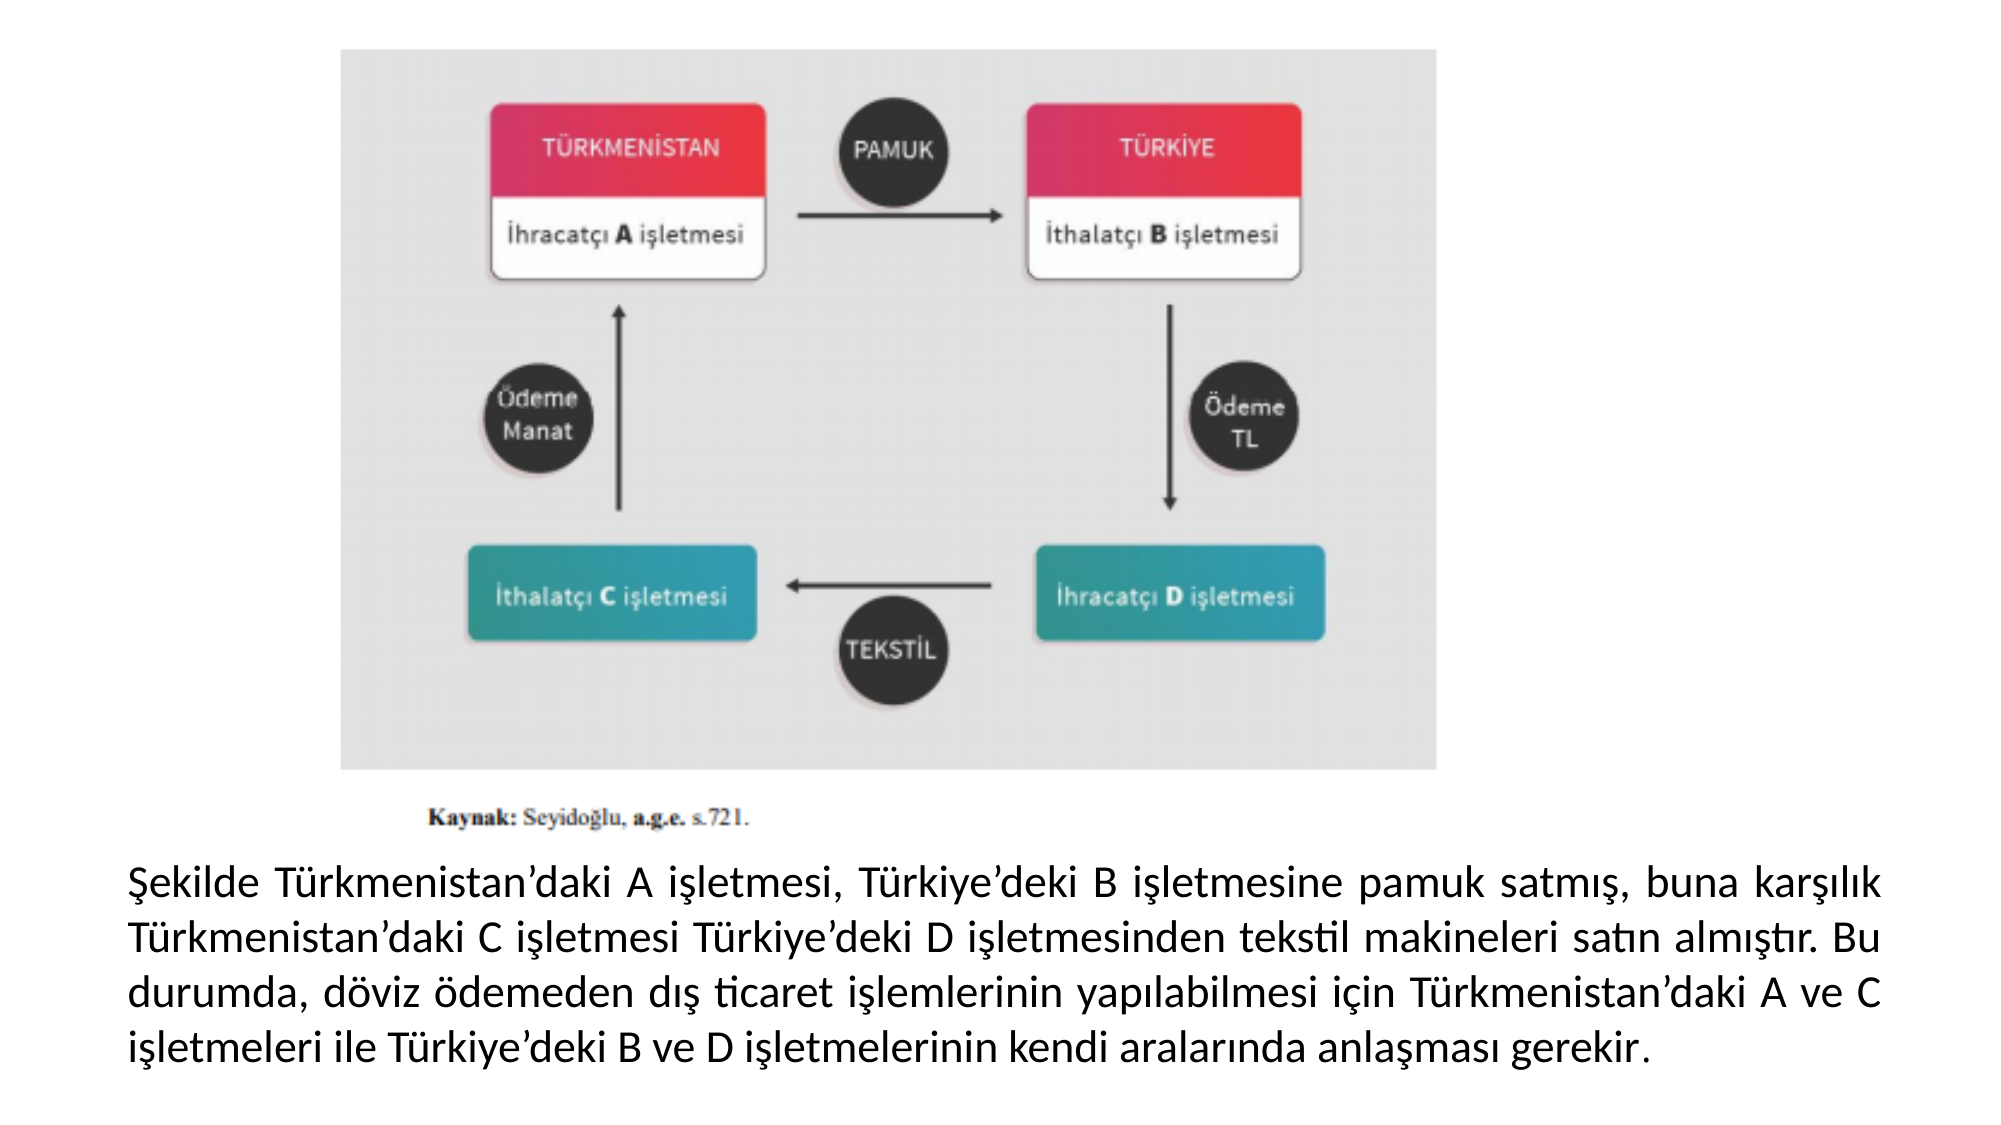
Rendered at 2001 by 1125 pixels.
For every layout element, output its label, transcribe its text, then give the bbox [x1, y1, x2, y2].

picture [327, 26, 1466, 845]
text_box Şekilde Türkmenistan’daki A işletmesi, Türkiye’deki B işletmesine pamuk satmış, buna karşılık Türkmenistan’daki C işletmesi Türkiye’deki D işletmesinden tekstil makineleri satın almıştır. Bu durumda, döviz ödemeden dış ticaret işlemlerinin yapılabilmesi için Türkmenistan’daki A ve C işletmeleri ile Türkiye’deki B ve D işletmelerinin kendi aralarında anlaşması gerekir. [113, 844, 1899, 1080]
